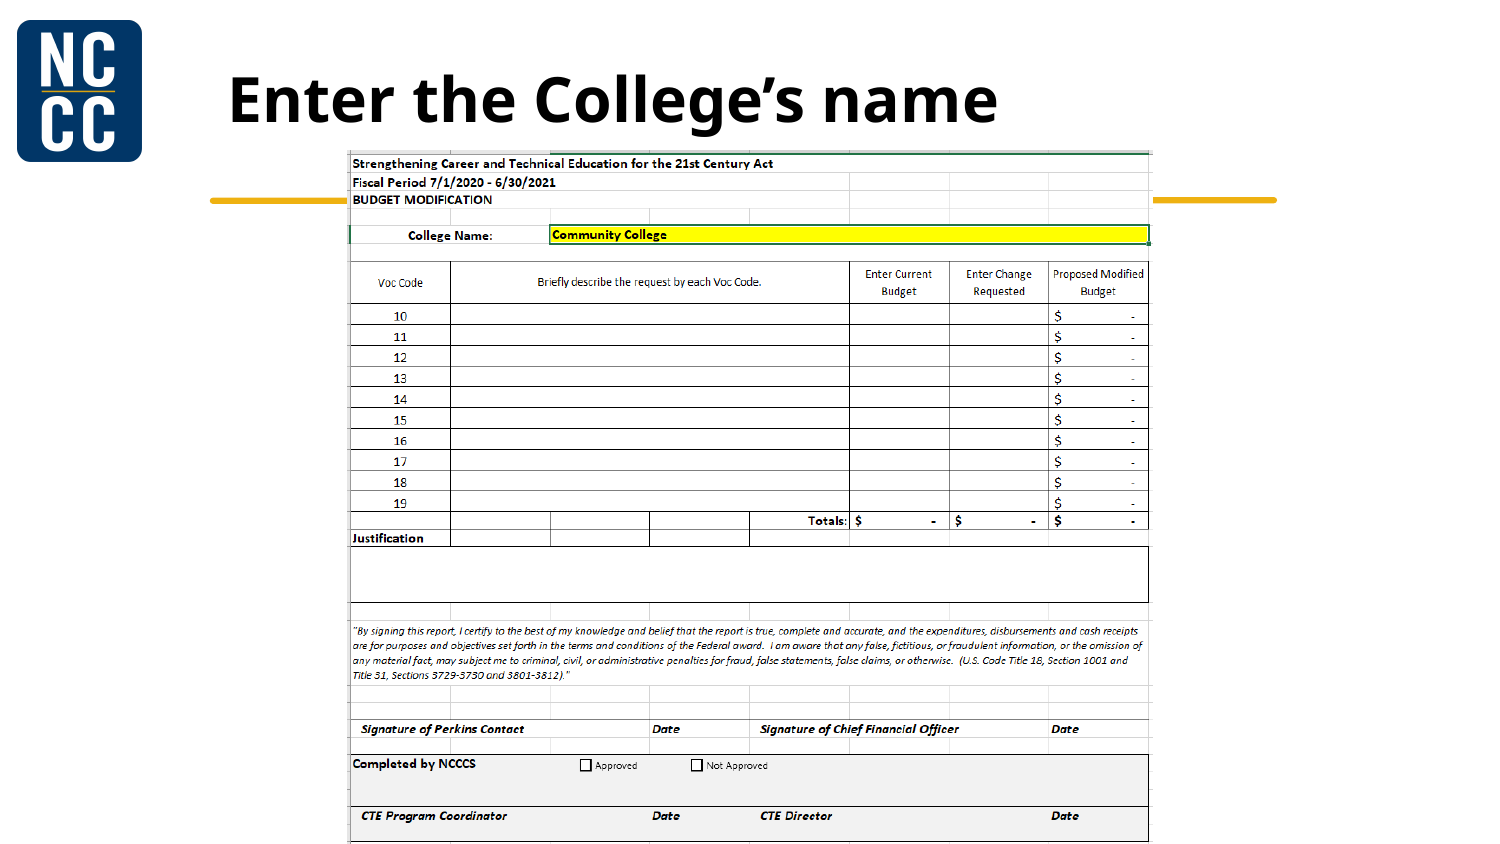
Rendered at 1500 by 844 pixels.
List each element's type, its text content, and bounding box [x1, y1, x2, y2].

picture [347, 150, 1153, 844]
picture [17, 20, 142, 162]
title Enter the College’s name [212, 20, 1421, 184]
